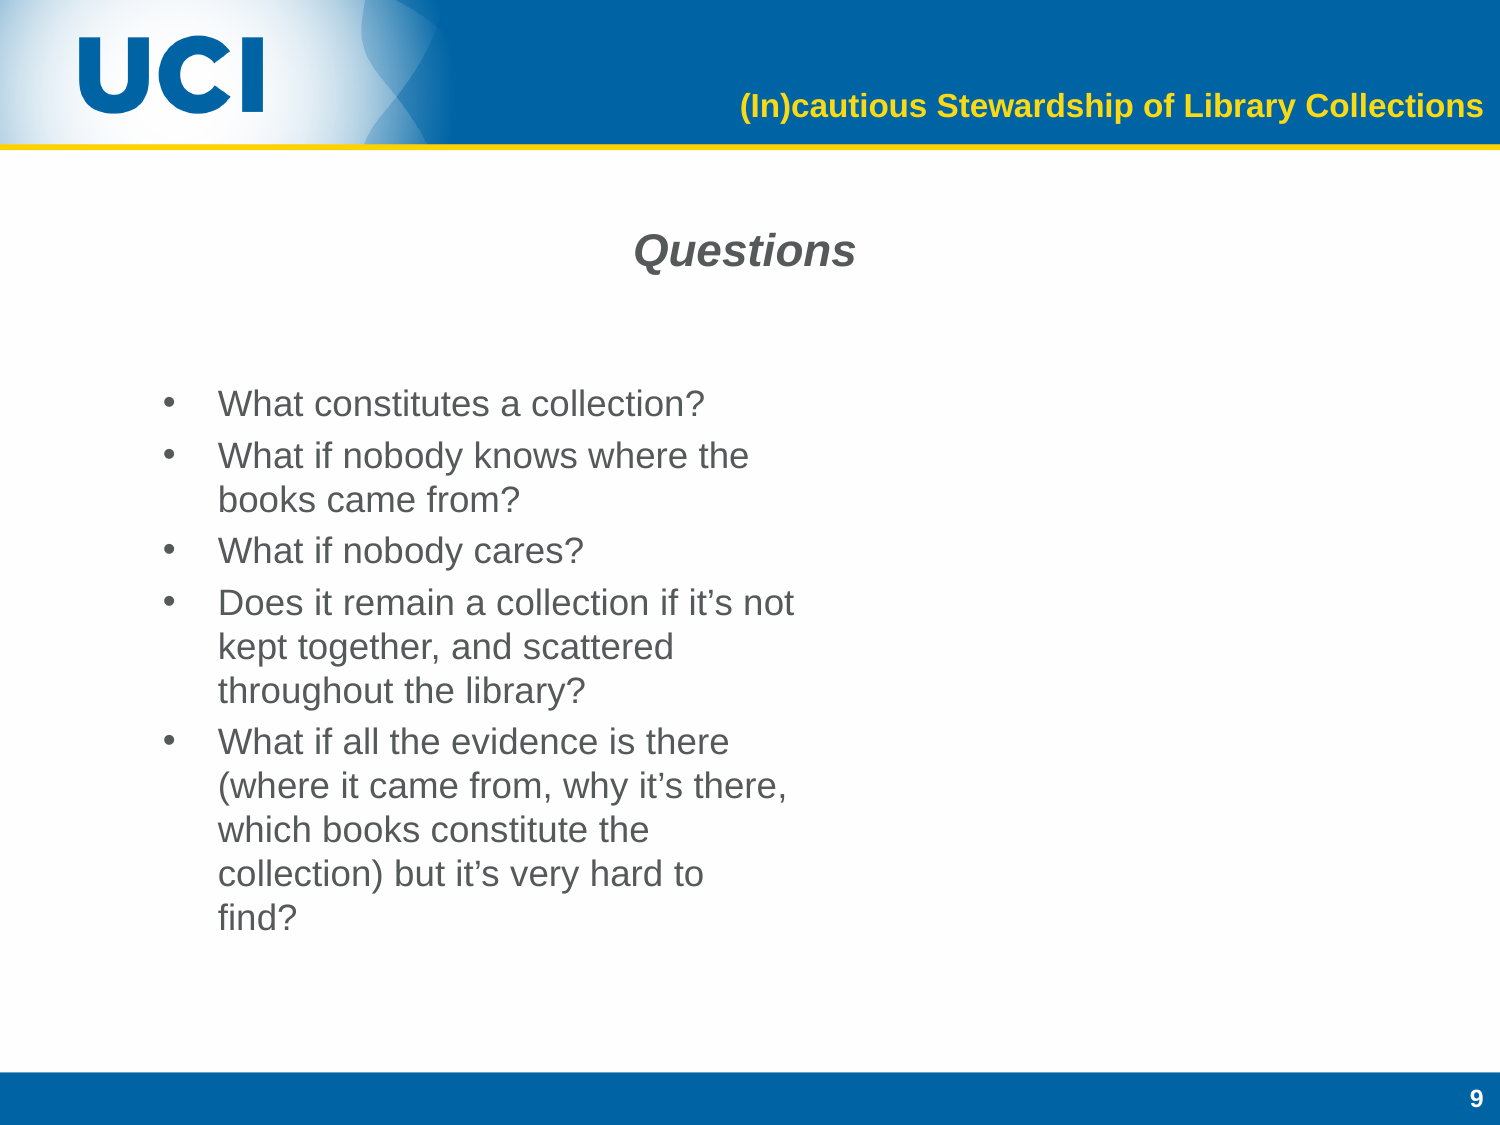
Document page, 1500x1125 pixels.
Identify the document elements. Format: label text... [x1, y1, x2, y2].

list What constitutes a collection? What if nobody knows where the books came from? What if nobody cares? Does it remain a collection if it’s not kept together, and scattered throughout the library? What if all the evidence is there (where it came from, why it’s there, which books constitute the collection) but it’s very hard to find? [147, 372, 811, 950]
picture [0, 0, 1500, 168]
title Questions [0, 168, 1500, 328]
text_box (In)cautious Stewardship of Library Collections [703, 76, 1500, 132]
slide_number 9 [1148, 1067, 1499, 1125]
picture [0, 328, 1500, 1125]
